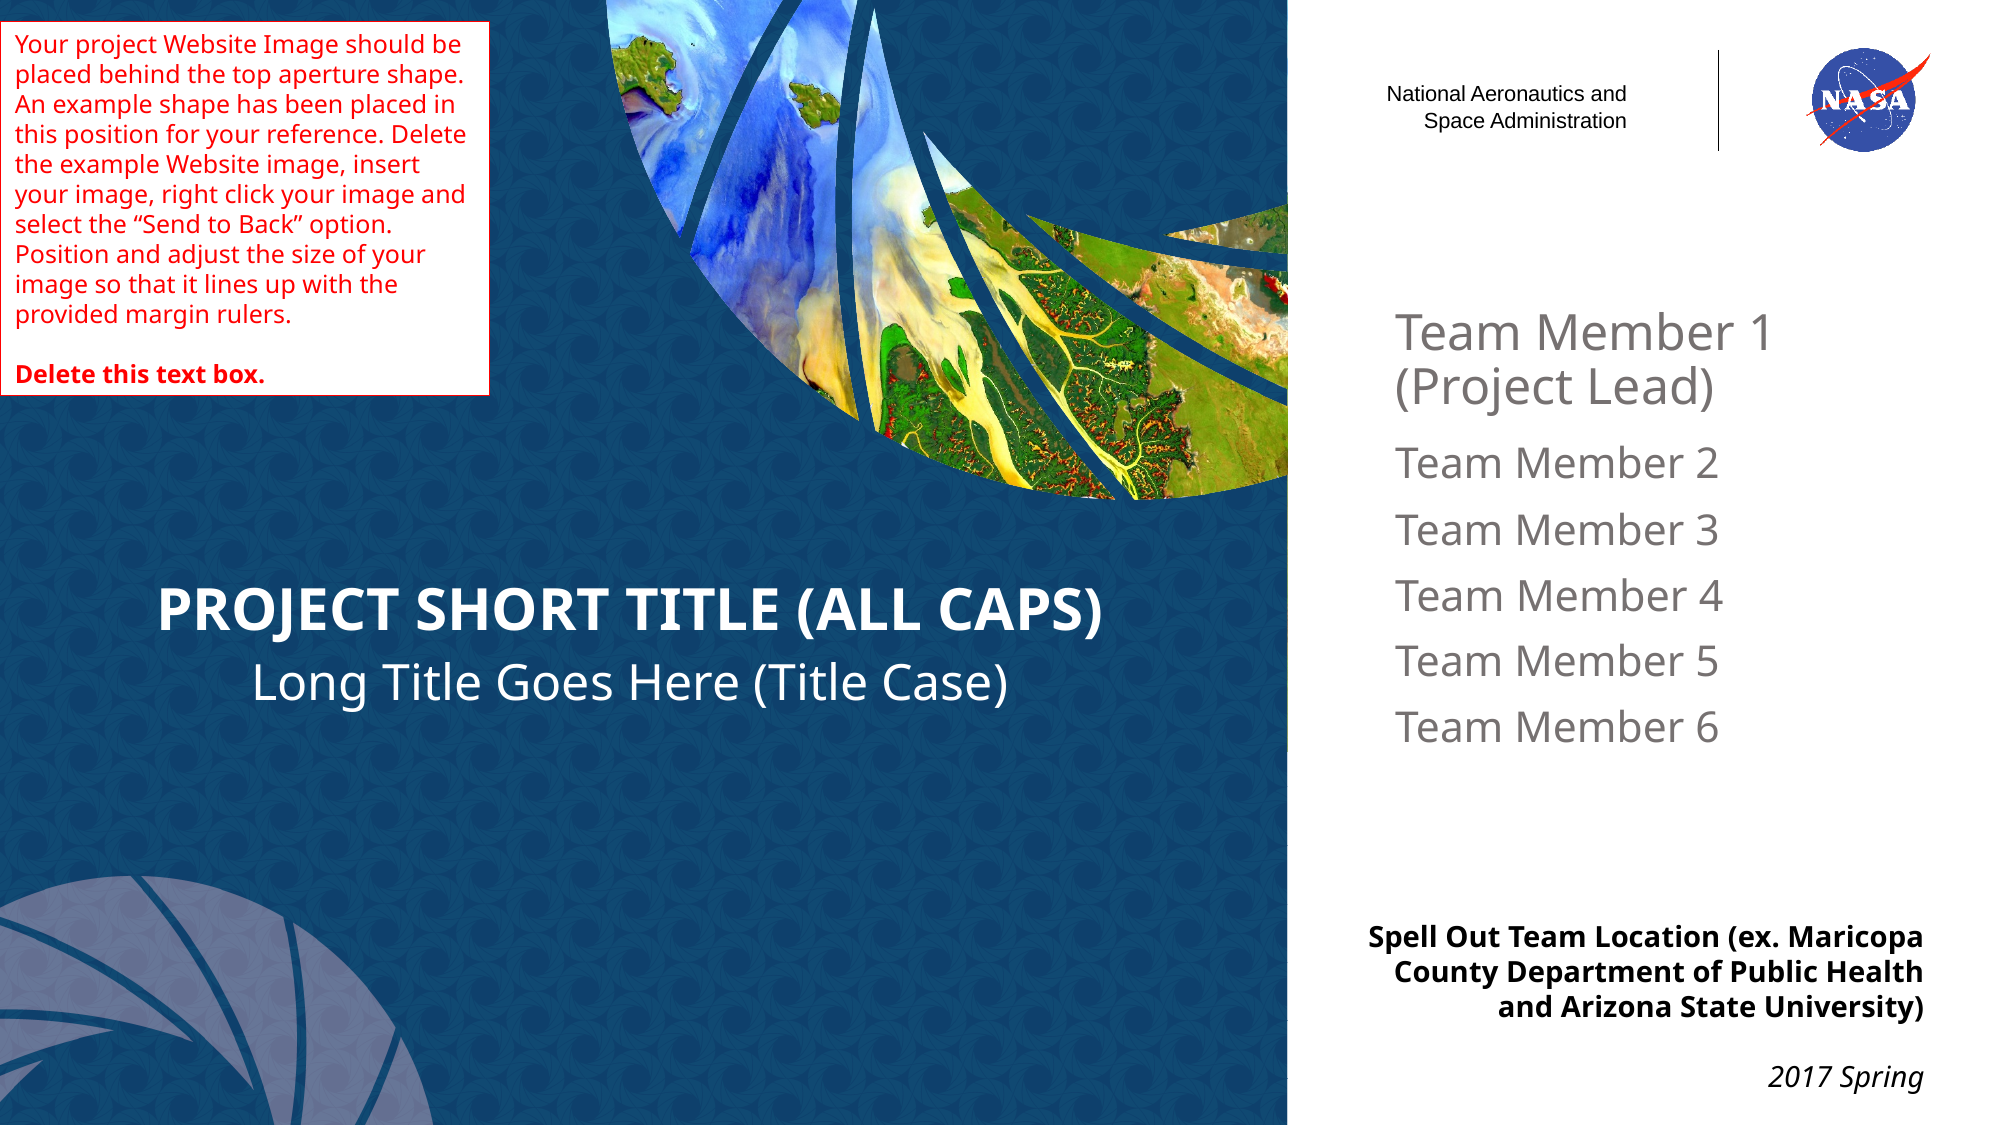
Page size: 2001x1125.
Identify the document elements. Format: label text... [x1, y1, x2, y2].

text_box Team Member 1 (Project Lead) [1380, 300, 1907, 415]
text_box Team Member 6 [1380, 698, 1907, 759]
picture [1796, 38, 1940, 161]
text_box Team Member 3 [1380, 501, 1907, 562]
text_box Team Member 4 [1380, 566, 1907, 629]
text_box Team Member 2 [1380, 434, 1907, 496]
text_box Team Member 5 [1380, 632, 1907, 694]
text_box Spell Out Team Location (ex. Maricopa County Department of Public Health and Arizona State University) 2017 Spring [1338, 910, 1940, 1101]
picture [0, 0, 1288, 1125]
